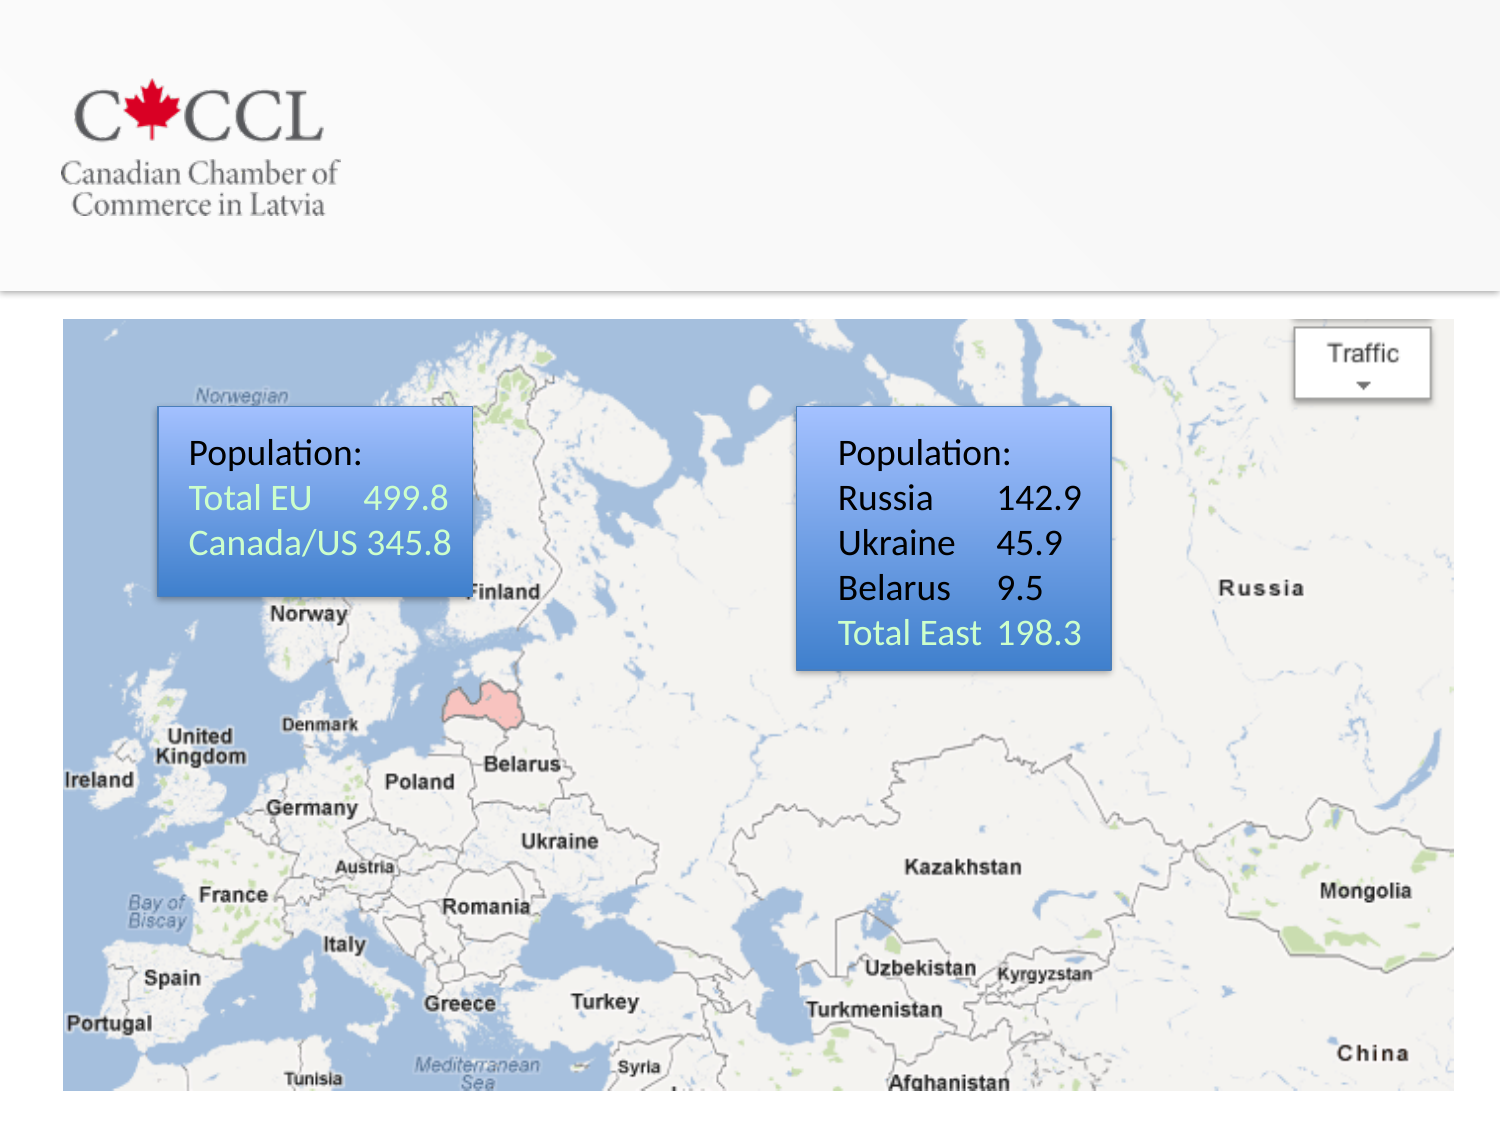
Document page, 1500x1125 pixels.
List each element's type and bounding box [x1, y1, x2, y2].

picture [63, 319, 1455, 1091]
picture [36, 53, 342, 217]
text_box [0, 0, 1500, 292]
